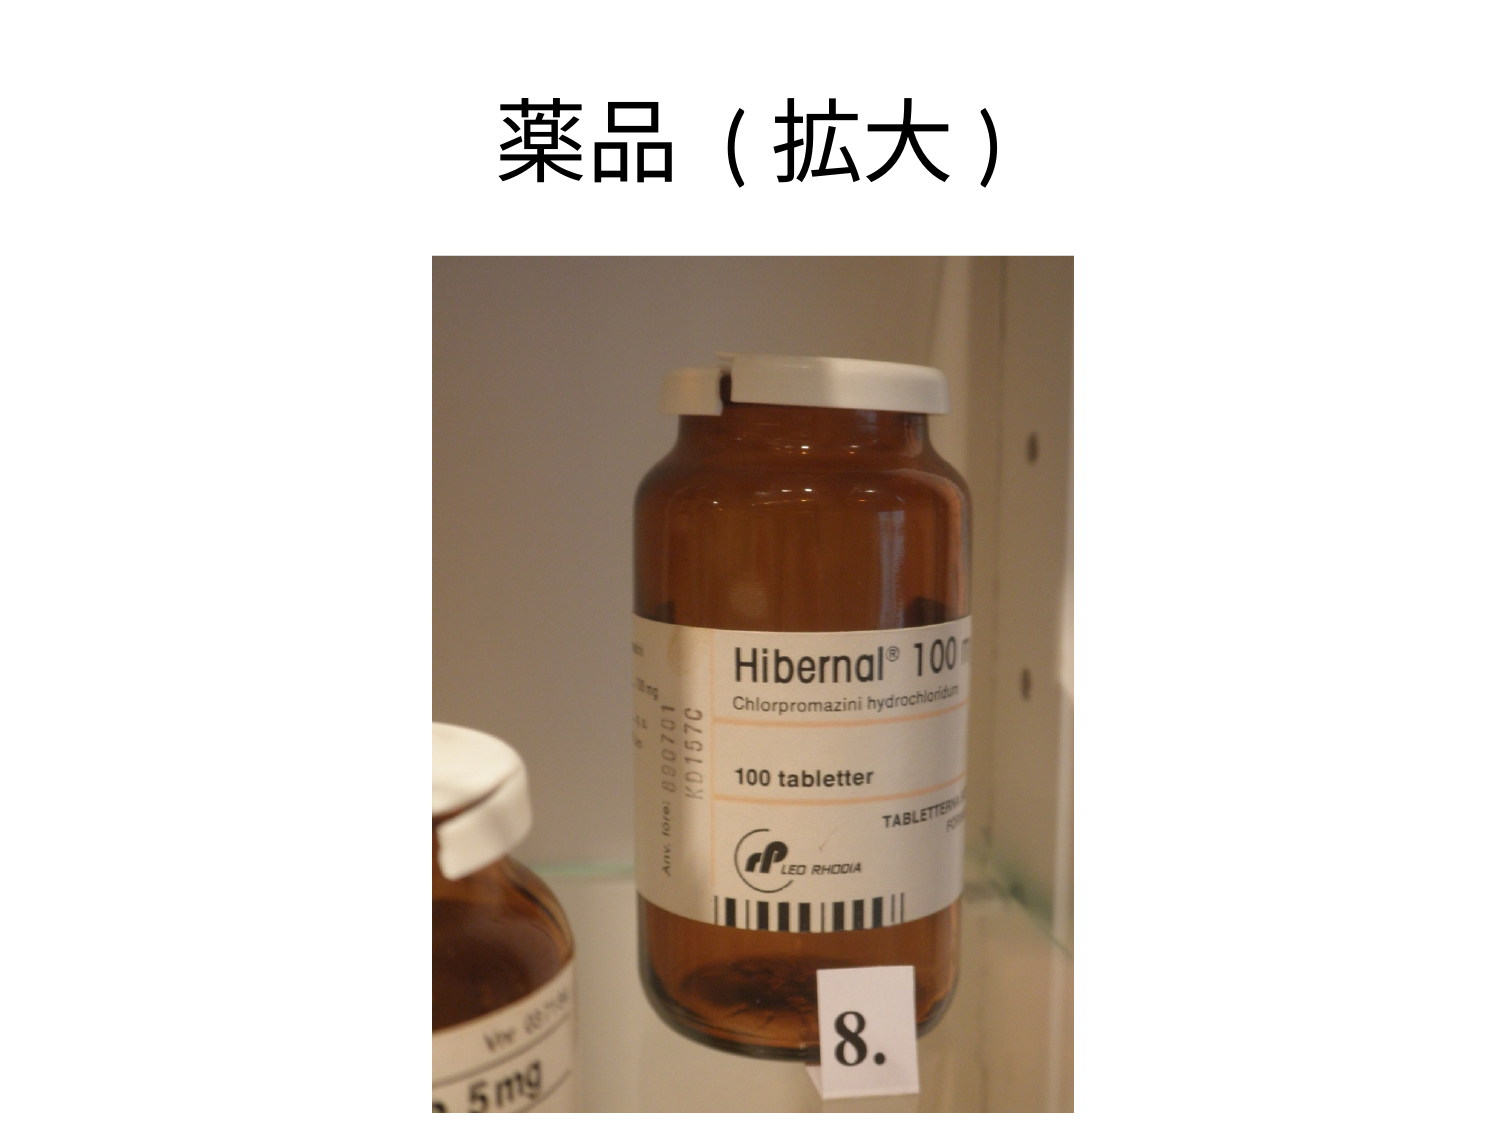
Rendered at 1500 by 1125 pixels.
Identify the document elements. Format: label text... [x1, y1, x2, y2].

title 薬品 (拡大) [75, 45, 1425, 233]
picture [432, 257, 1074, 362]
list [323, 362, 1182, 1006]
picture [432, 1006, 1074, 1112]
